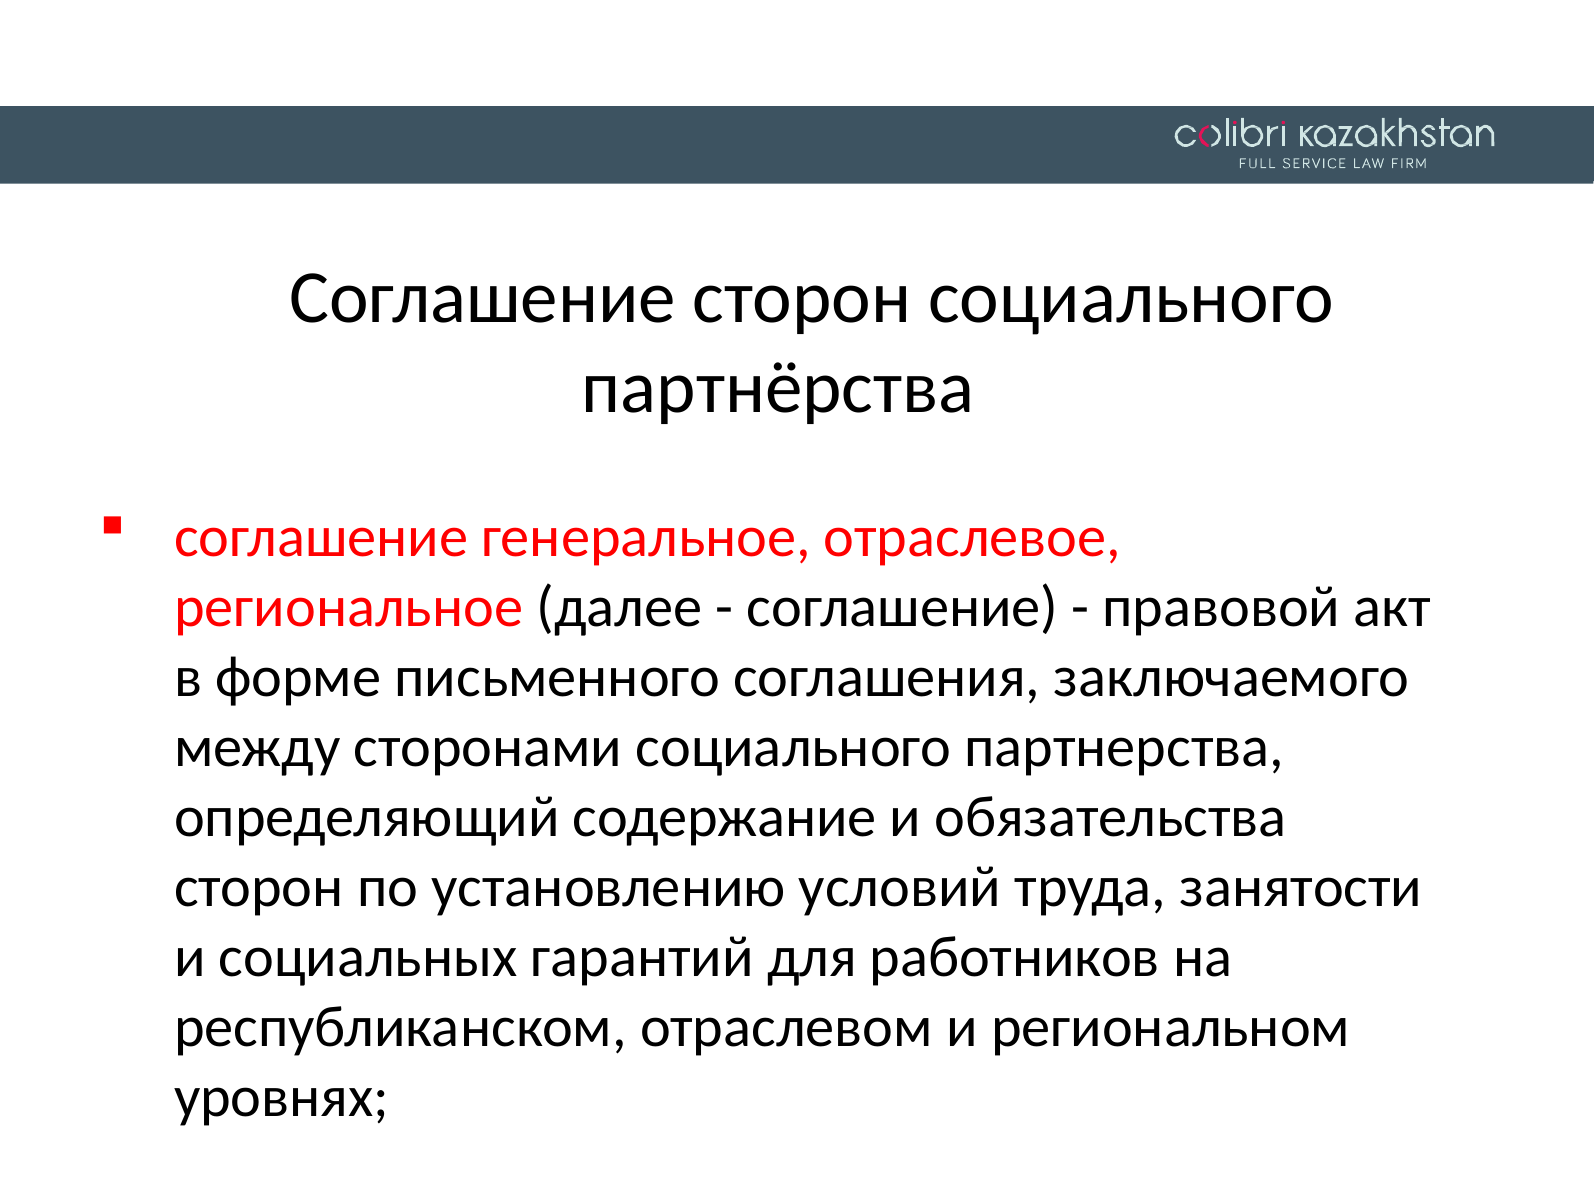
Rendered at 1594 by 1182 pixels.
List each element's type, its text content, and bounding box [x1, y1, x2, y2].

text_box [0, 108, 1594, 184]
text_box Соглашение сторон социального партнёрства соглашение генеральное, отраслевое, региональное (далее - соглашение) - правовой акт в форме письменного соглашения, заключаемого между сторонами социального партнерства, определяющий содержание и обязательства сторон по установлению условий труда, занятости и социальных гарантий для работников на республиканском, отраслевом и региональном уровнях; [84, 240, 1472, 1181]
